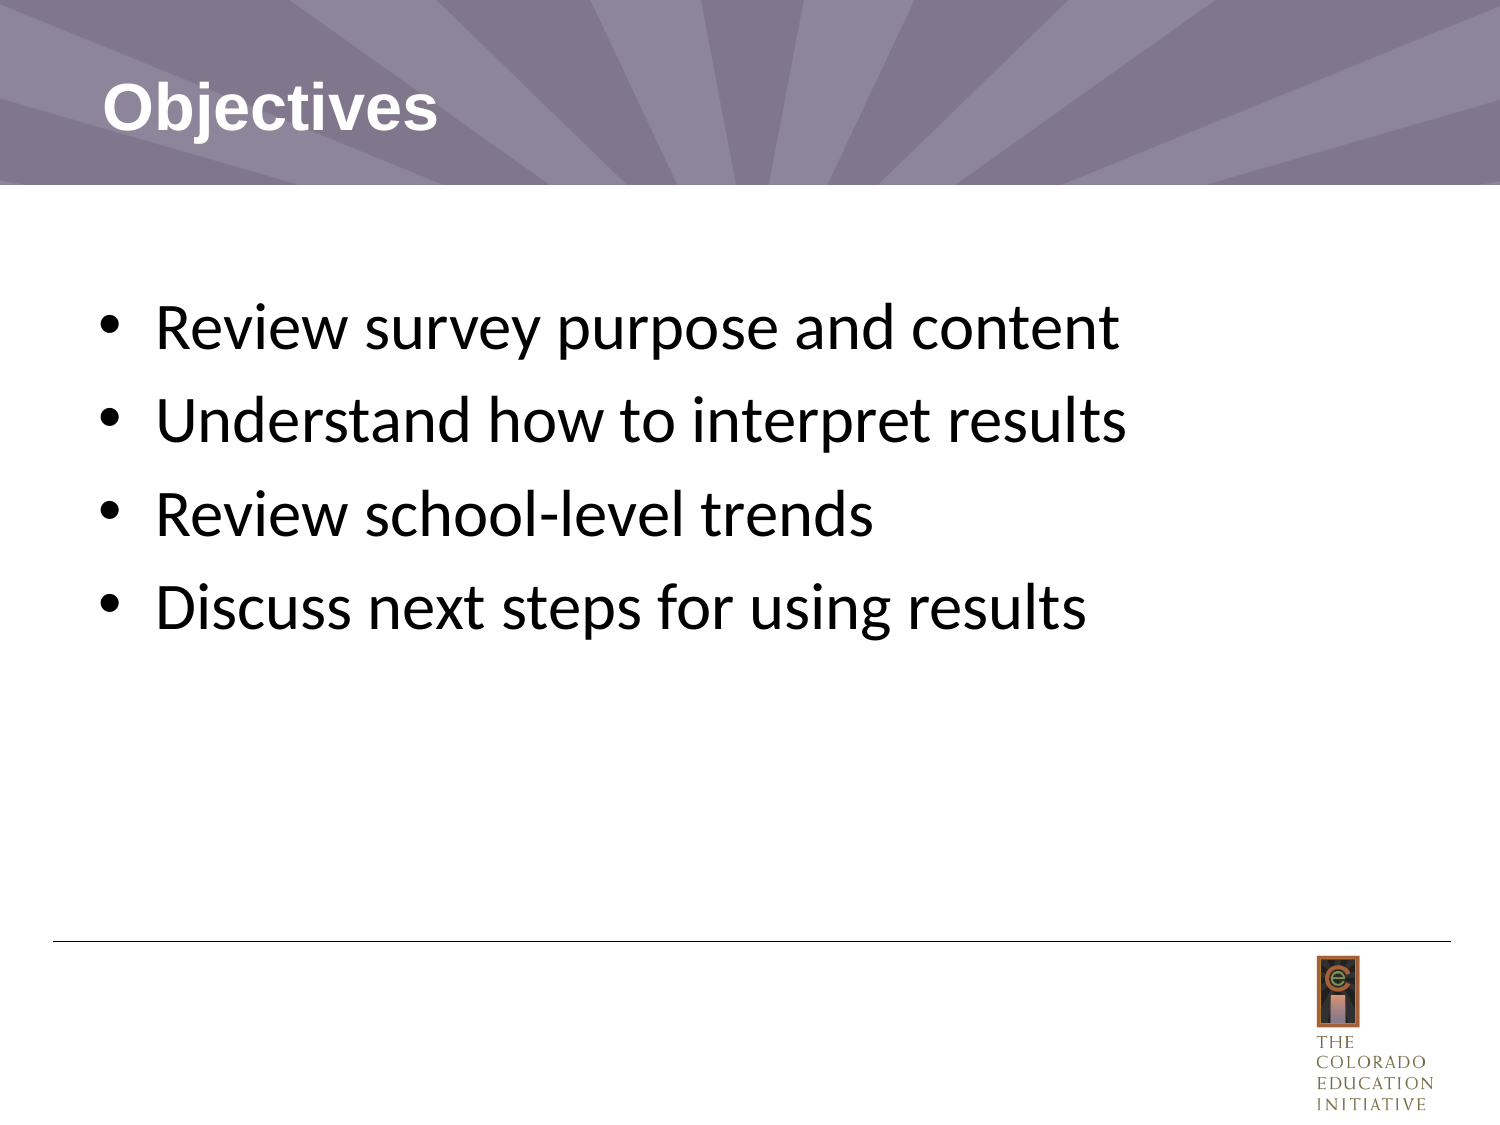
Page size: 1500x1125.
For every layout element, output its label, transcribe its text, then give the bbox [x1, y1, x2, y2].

picture [0, 0, 1500, 185]
title Objectives [102, 27, 1453, 191]
list Review survey purpose and content Understand how to interpret results Review school-level trends Discuss next steps for using results [98, 282, 1425, 922]
picture [1314, 953, 1434, 1112]
